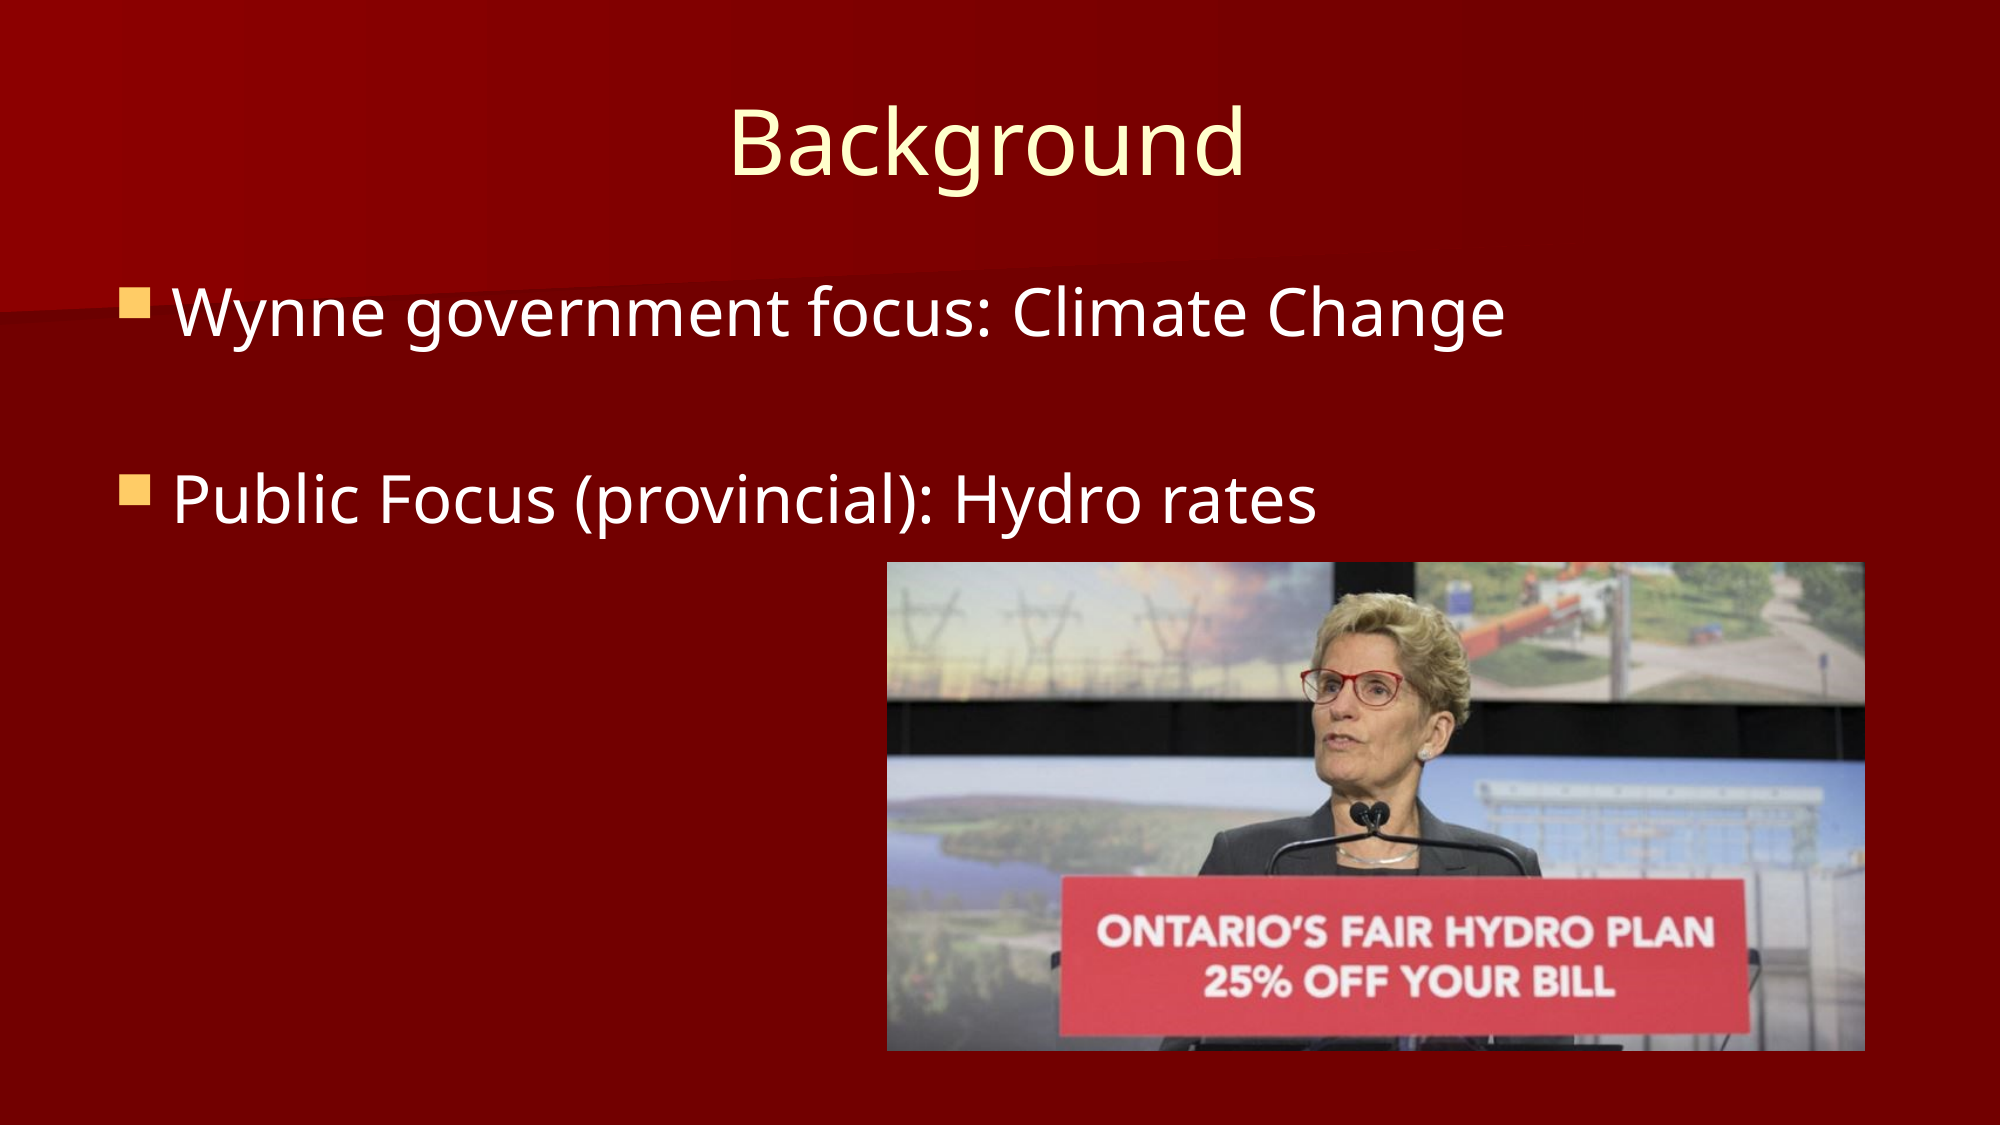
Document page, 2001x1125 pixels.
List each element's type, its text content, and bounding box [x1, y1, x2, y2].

title Background [99, 44, 1901, 233]
list Wynne government focus: Climate Change Public Focus (provincial): Hydro rates [99, 262, 1901, 1001]
picture [887, 562, 1865, 1051]
